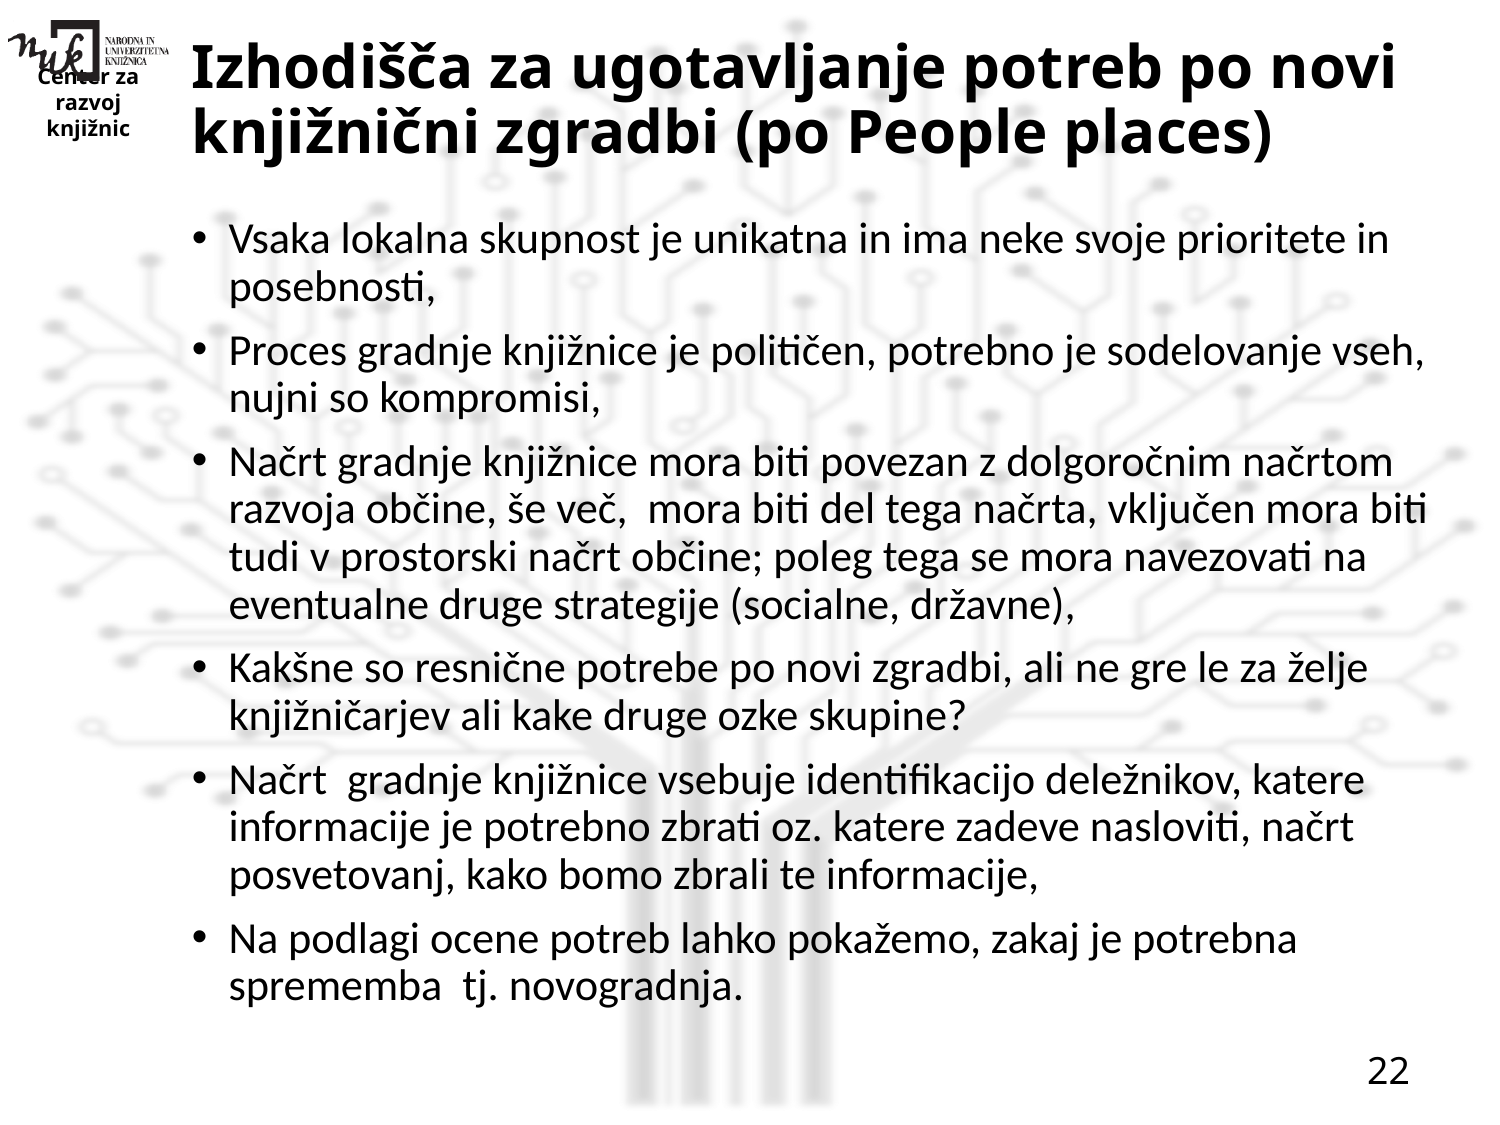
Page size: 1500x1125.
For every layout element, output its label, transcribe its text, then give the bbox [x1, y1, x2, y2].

title Izhodišča za ugotavljanje potreb po novi knjižnični zgradbi (po People places) [176, 20, 1459, 183]
picture [0, 0, 1500, 1125]
list Vsaka lokalna skupnost je unikatna in ima neke svoje prioritete in posebnosti, Proces gradnje knjižnice je političen, potrebno je sodelovanje vseh, nujni so kompromisi, Načrt gradnje knjižnice mora biti povezan z dolgoročnim načrtom razvoja občine, še več, mora biti del tega načrta, vključen mora biti tudi v prostorski načrt občine; poleg tega se mora navezovati na eventualne druge strategije (socialne, državne), Kakšne so resnične potrebe po novi zgradbi, ali ne gre le za želje knjižničarjev ali kake druge ozke skupine? Načrt gradnje knjižnice vsebuje identifikacijo deležnikov, katere informacije je potrebno zbrati oz. katere zadeve nasloviti, načrt posvetovanj, kako bomo zbrali te informacije, Na podlagi ocene potreb lahko pokažemo, zakaj je potrebna sprememba tj. novogradnja. [176, 208, 1459, 1034]
slide_number 22 [1074, 1042, 1425, 1103]
